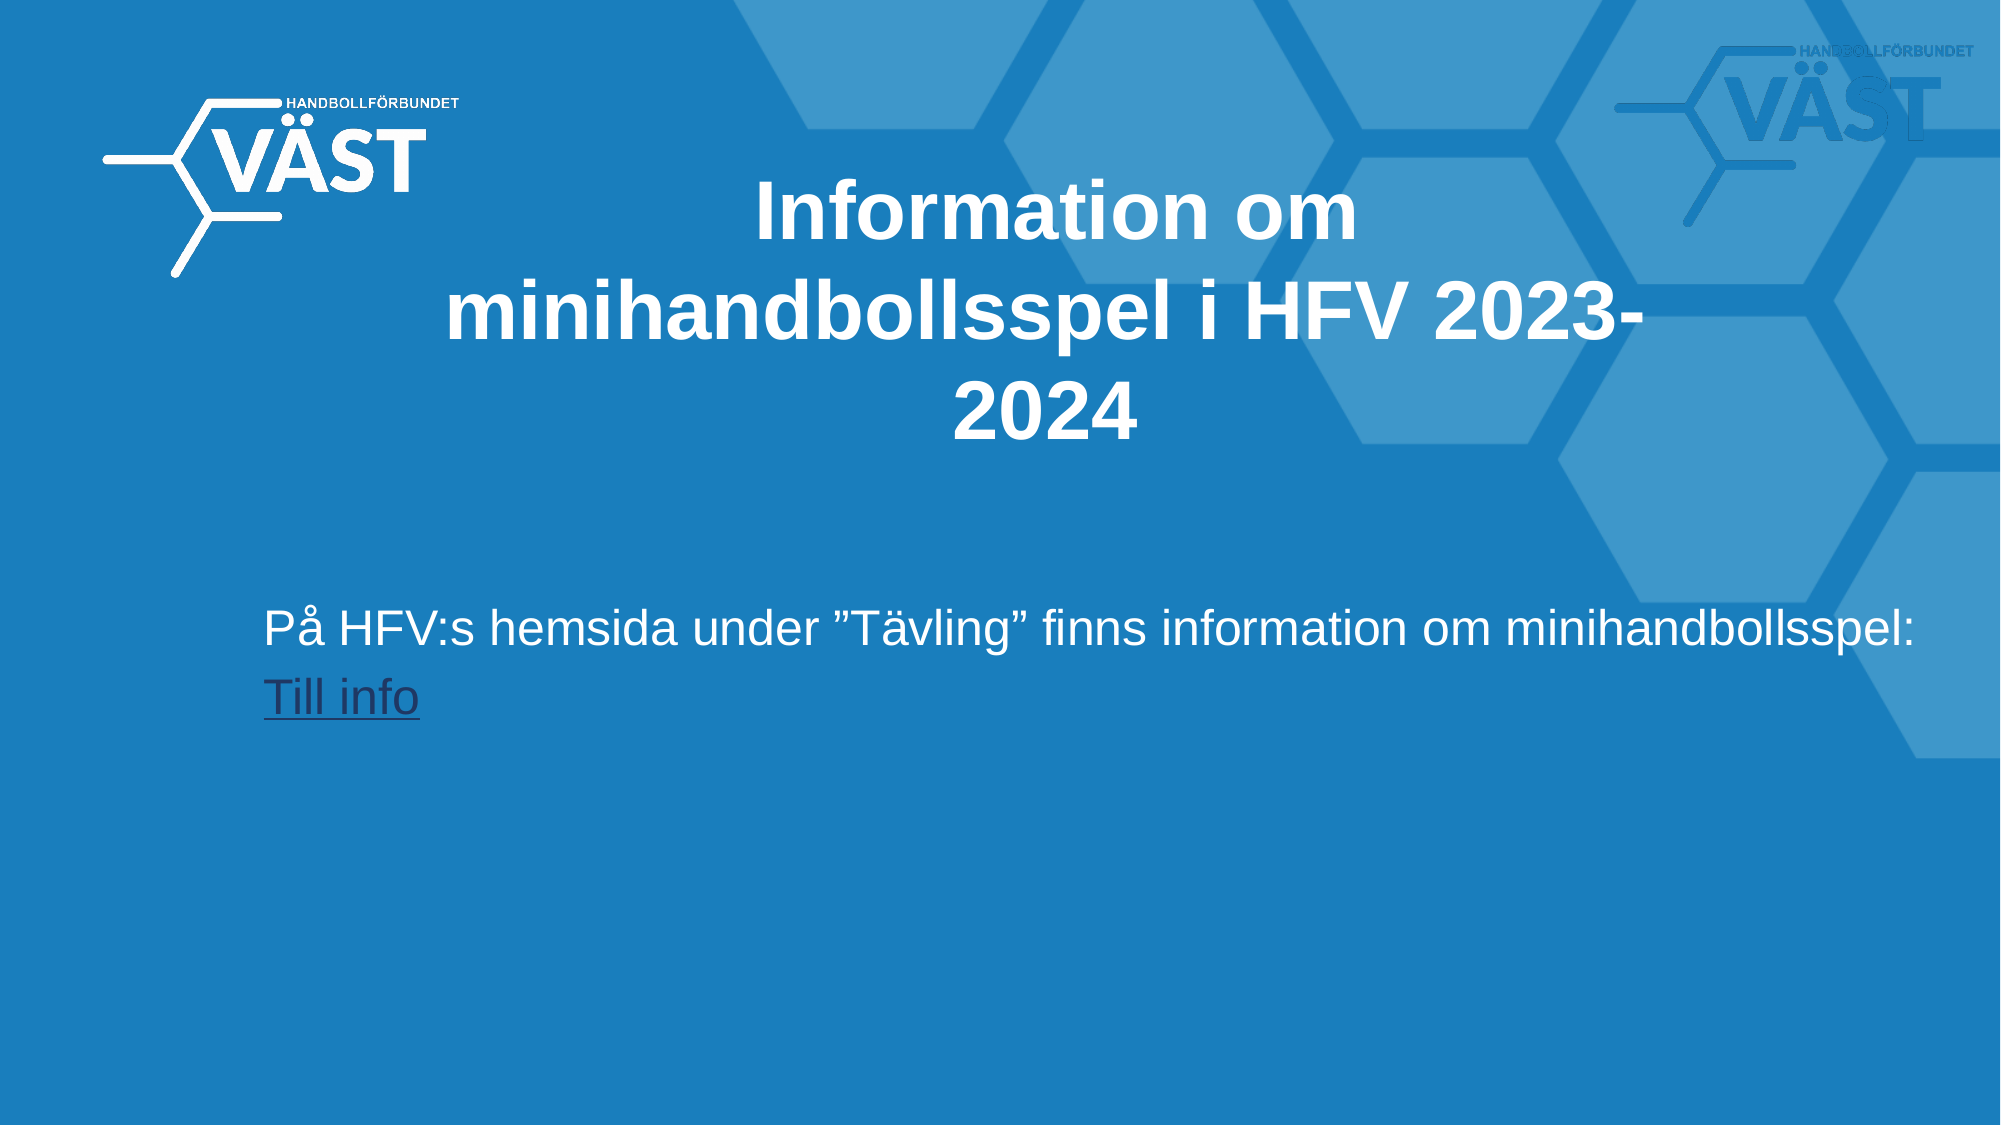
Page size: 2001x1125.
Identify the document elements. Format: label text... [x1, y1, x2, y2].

text_box Information om minihandbollsspel i HFV 2023-2024 [382, 148, 1709, 464]
text_box På HFV:s hemsida under ”Tävling” finns information om minihandbollsspel: Till info [249, 579, 1958, 733]
picture [0, 0, 2001, 1125]
